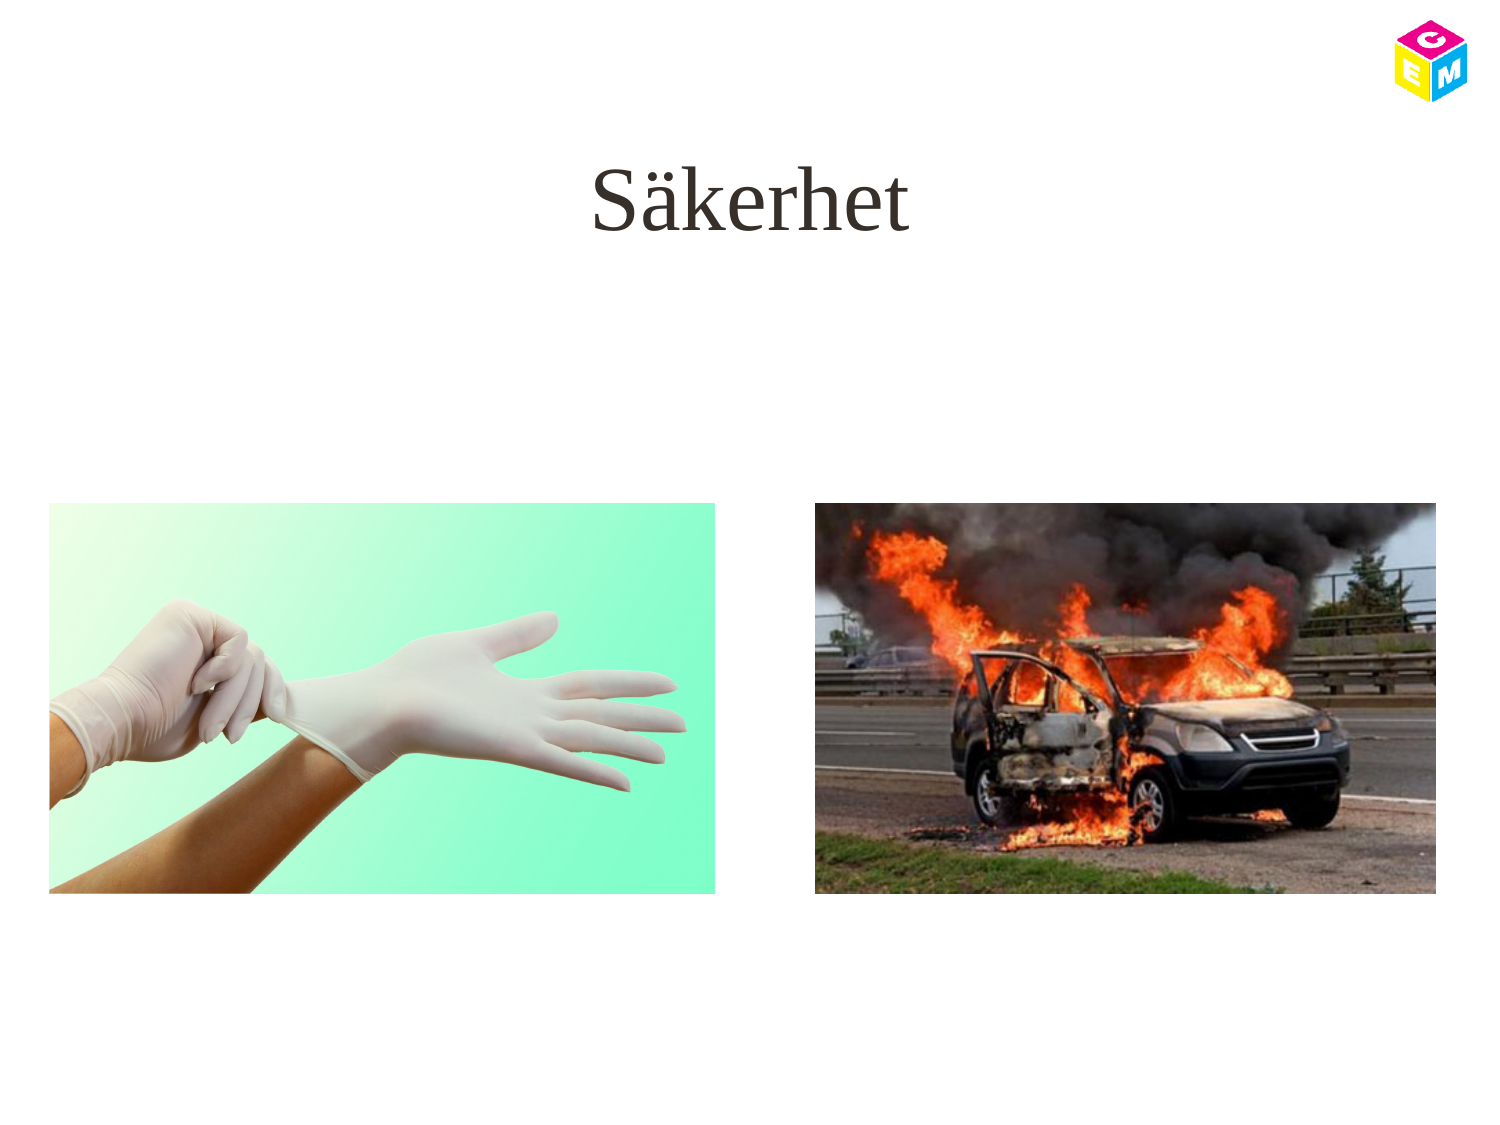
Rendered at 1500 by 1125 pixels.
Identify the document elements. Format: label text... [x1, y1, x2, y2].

picture [1328, 0, 1500, 137]
picture [49, 503, 715, 894]
title Säkerhet [112, 99, 1388, 288]
picture [815, 503, 1436, 894]
